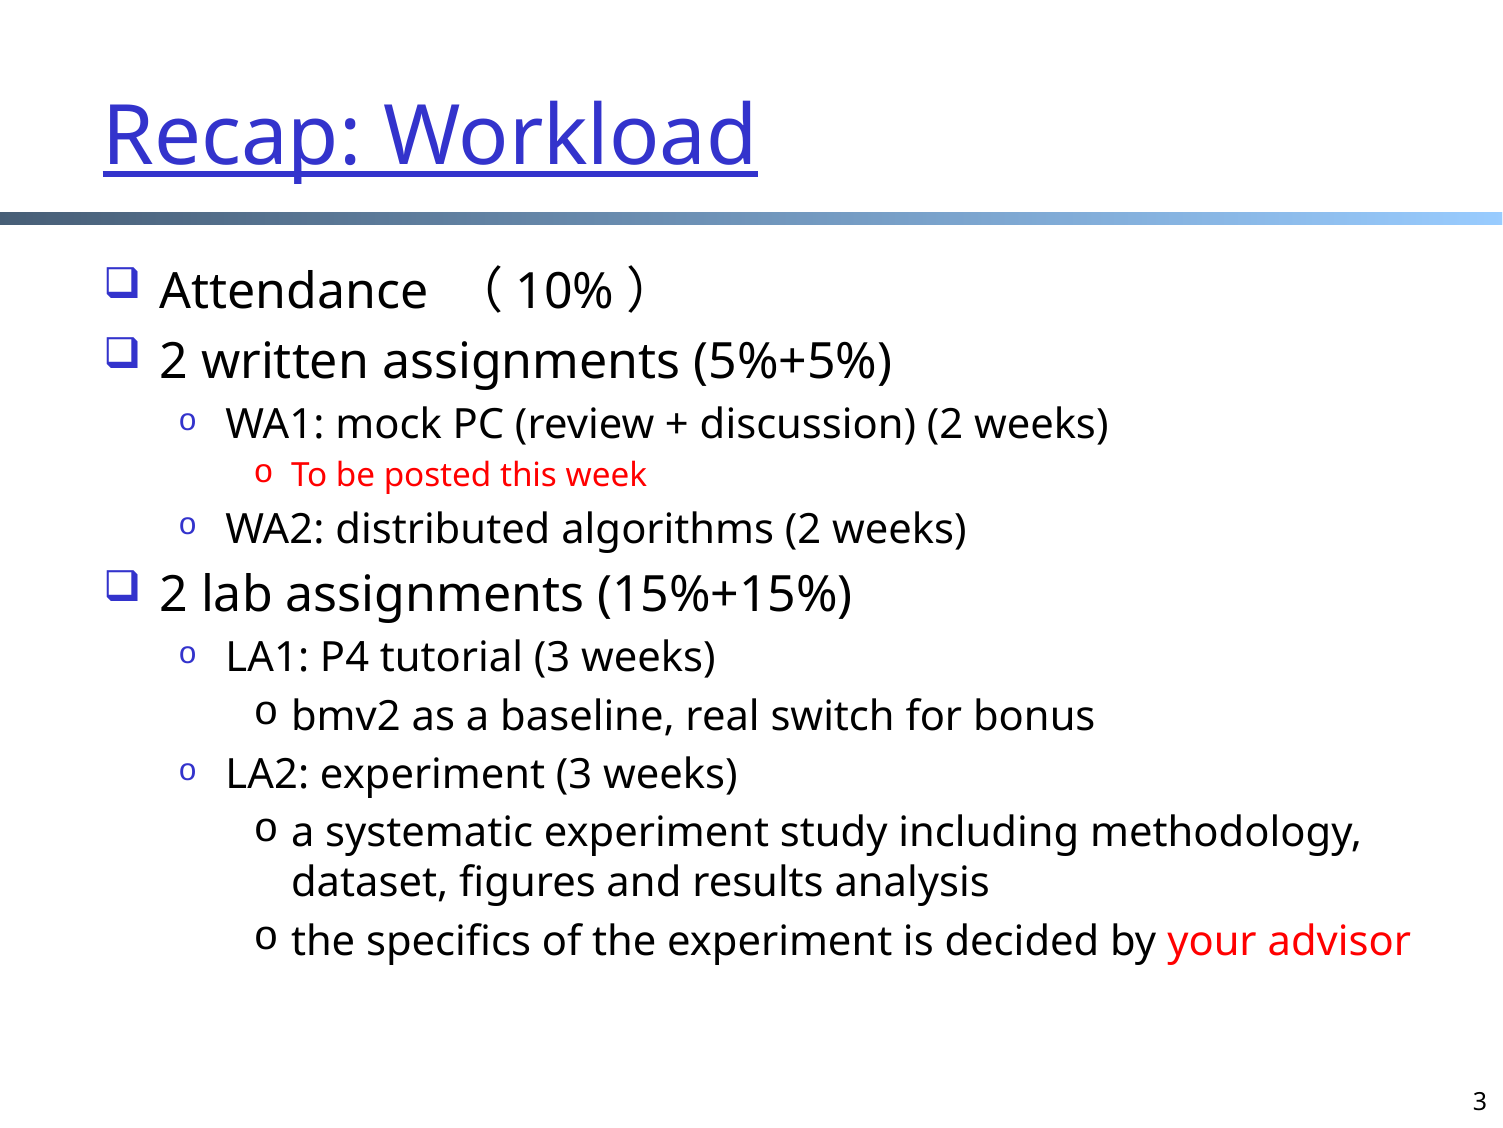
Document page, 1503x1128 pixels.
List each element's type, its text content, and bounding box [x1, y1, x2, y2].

list Attendance （10%） 2 written assignments (5%+5%) WA1: mock PC (review + discussion) (2 weeks) To be posted this week WA2: distributed algorithms (2 weeks) 2 lab assignments (15%+15%) LA1: P4 tutorial (3 weeks) bmv2 as a baseline, real switch for bonus LA2: experiment (3 weeks) a systematic experiment study including methodology, dataset, figures and results analysis the specifics of the experiment is decided by your advisor [88, 251, 1476, 1076]
title Recap: Workload [87, 37, 1365, 226]
slide_number 3 [1151, 1051, 1503, 1128]
